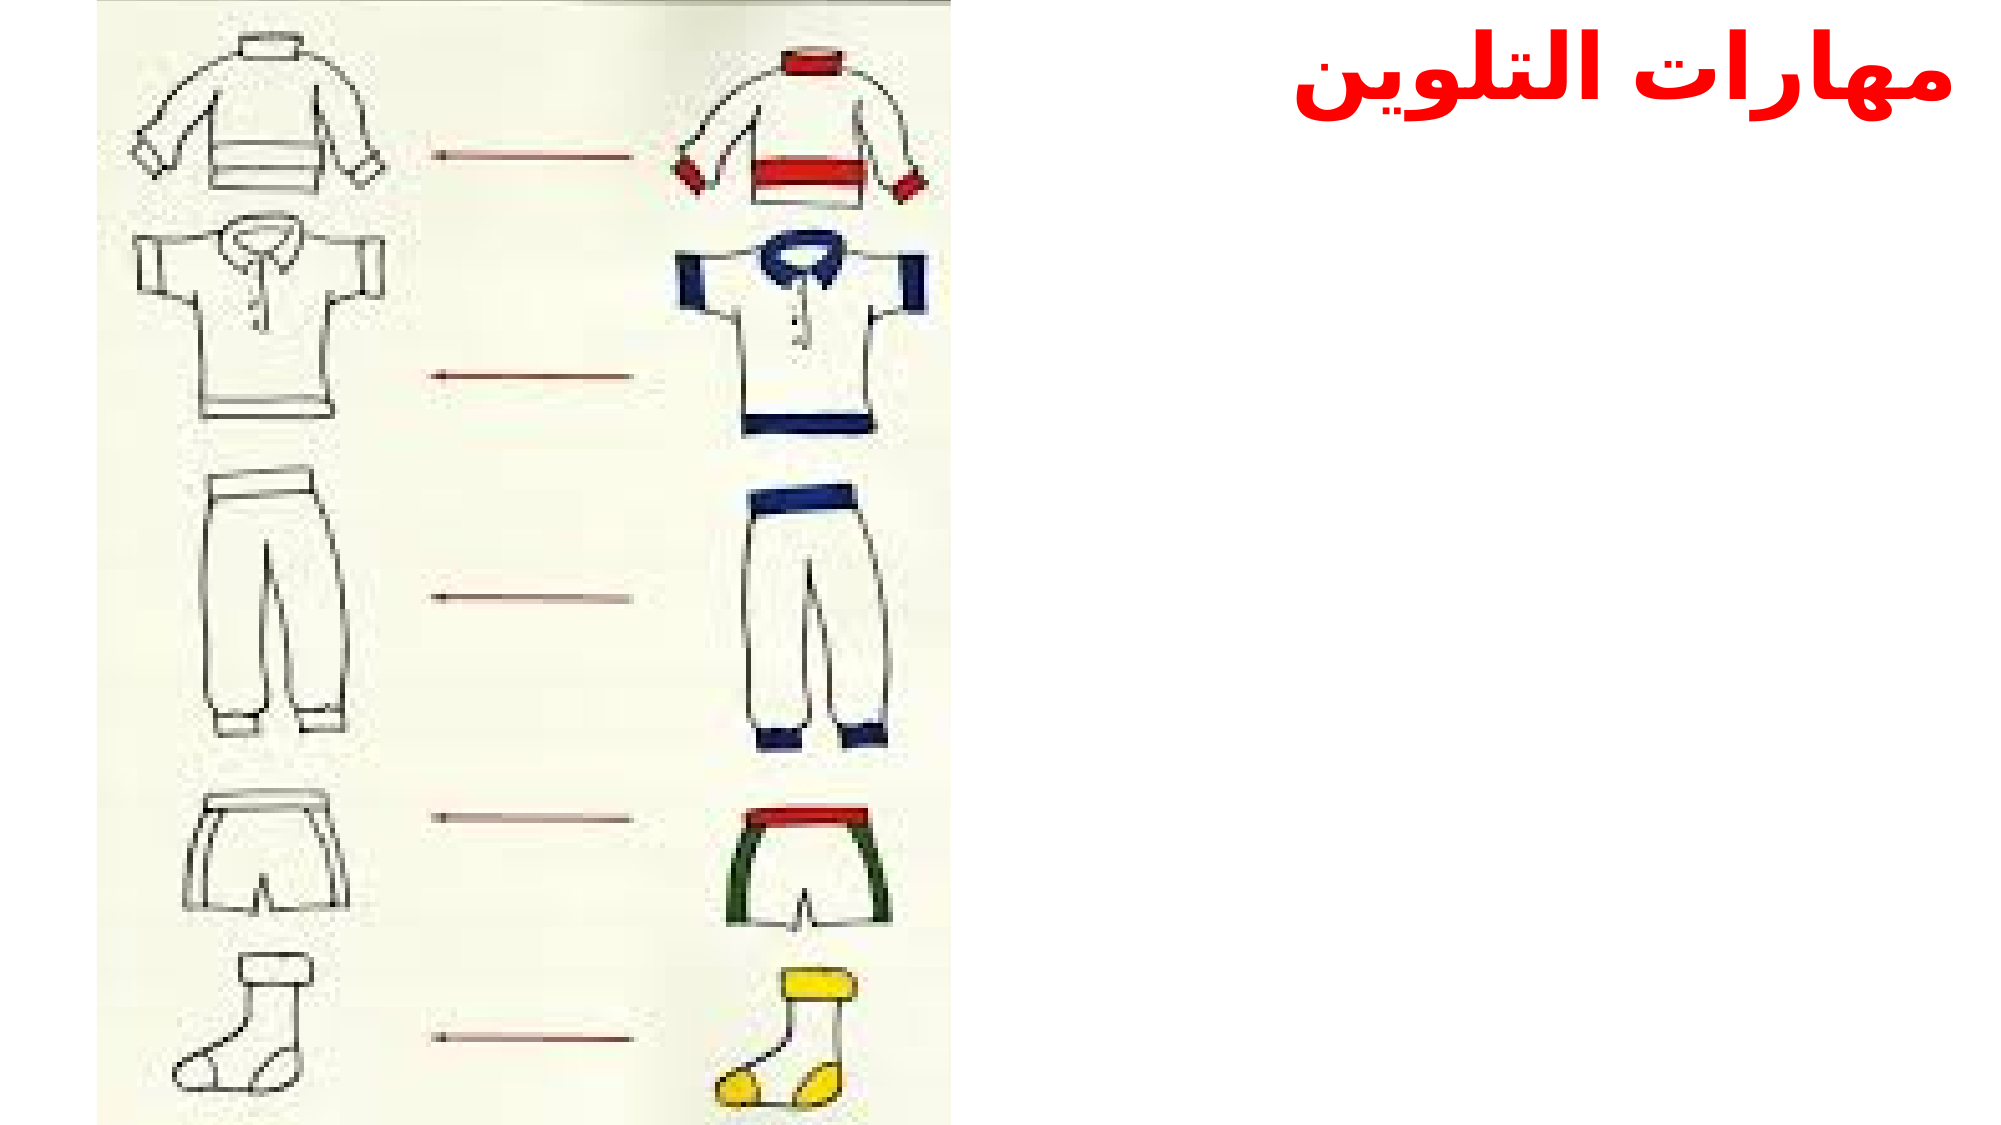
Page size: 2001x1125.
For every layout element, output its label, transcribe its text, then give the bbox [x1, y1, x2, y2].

picture [96, 0, 951, 1125]
text_box مهارات التلوين [1276, 0, 1974, 125]
